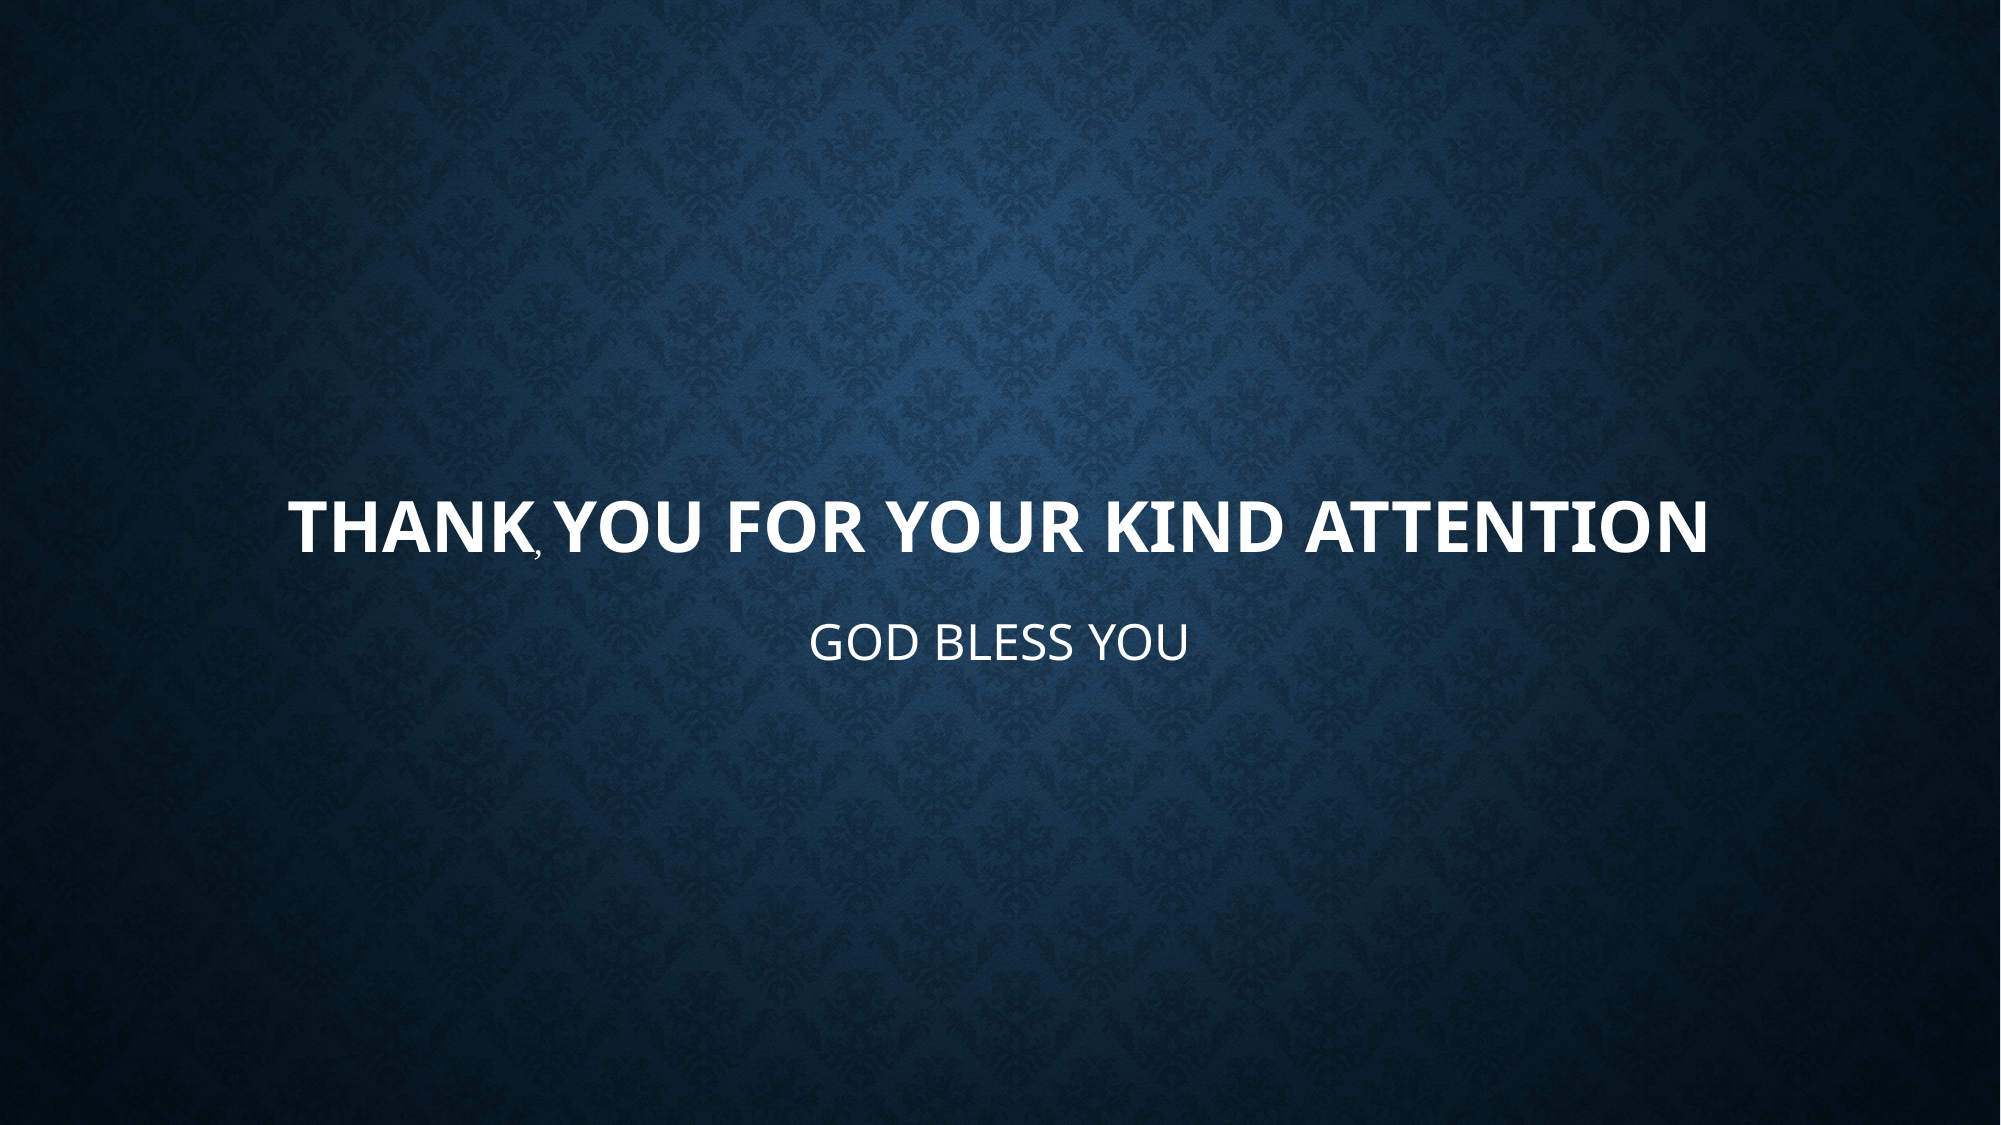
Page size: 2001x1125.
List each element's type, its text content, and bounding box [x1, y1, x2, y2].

title THANK YOU FOR your KIND ATTENTION [201, 107, 1799, 576]
text_box , [500, 509, 1500, 570]
list GOD BLESS YOU [201, 590, 1799, 837]
